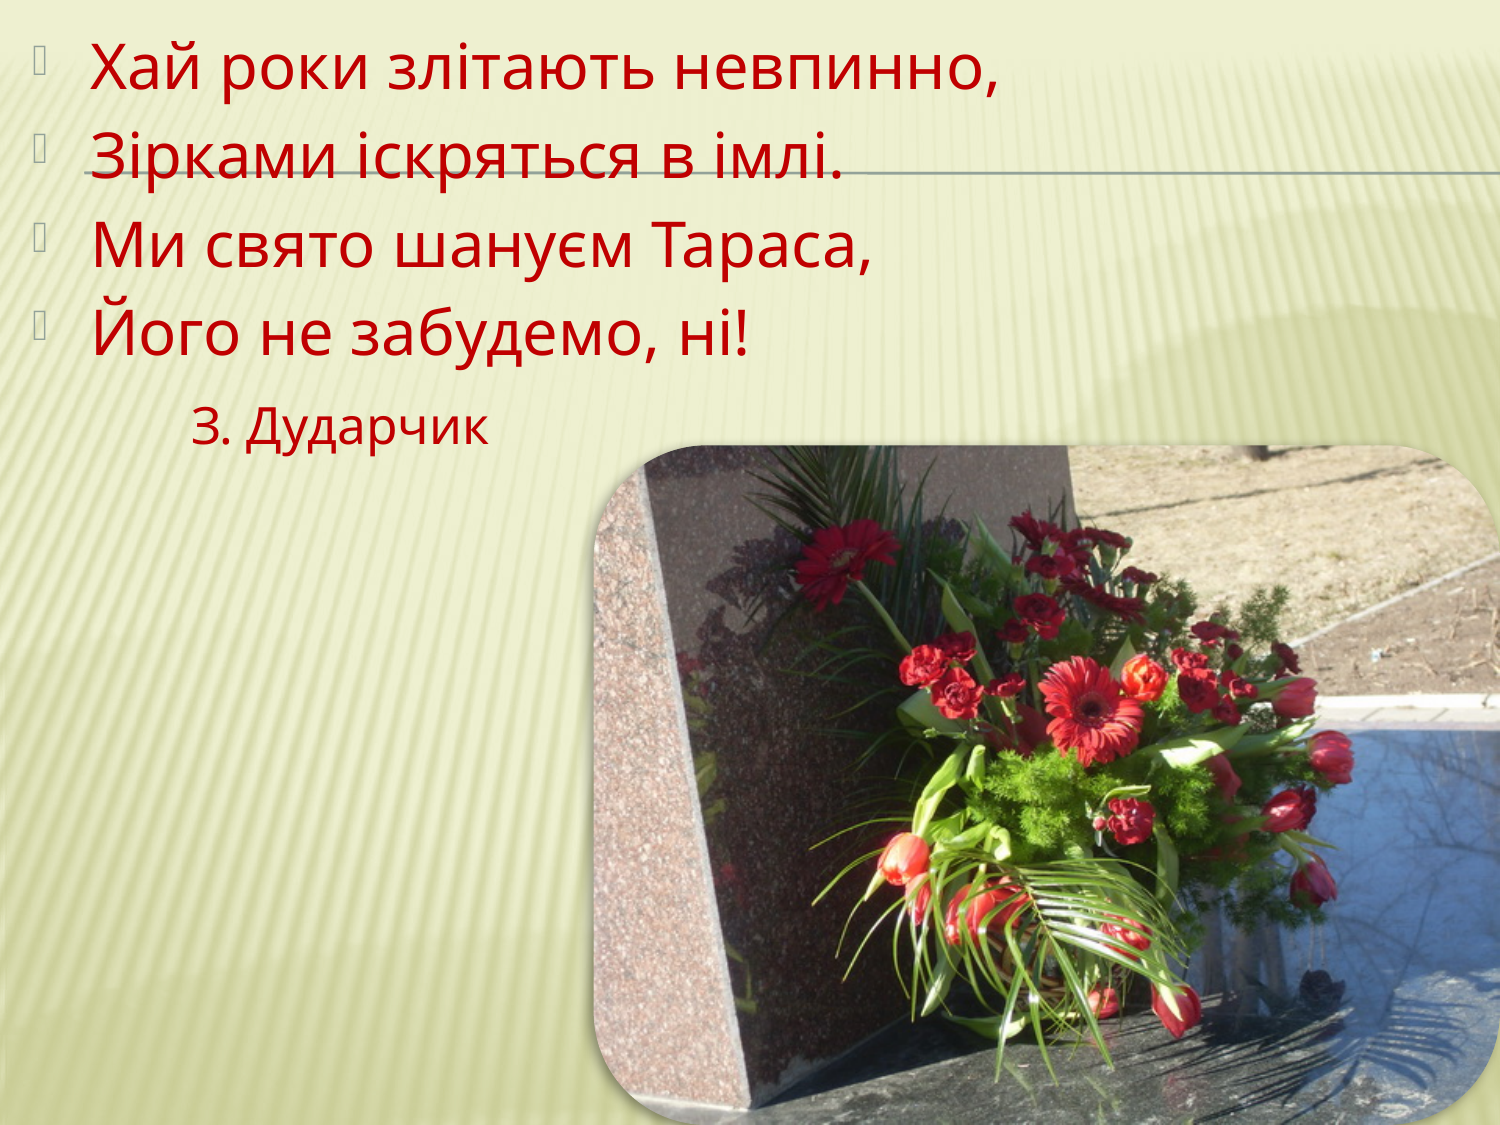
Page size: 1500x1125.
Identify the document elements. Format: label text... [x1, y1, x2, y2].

picture [593, 445, 1500, 1125]
list Хай роки злітають невпинно, Зірками іскряться в імлі. Ми свято шануєм Тараса, Його не забудемо, ні! З. Дударчик [17, 19, 1199, 468]
